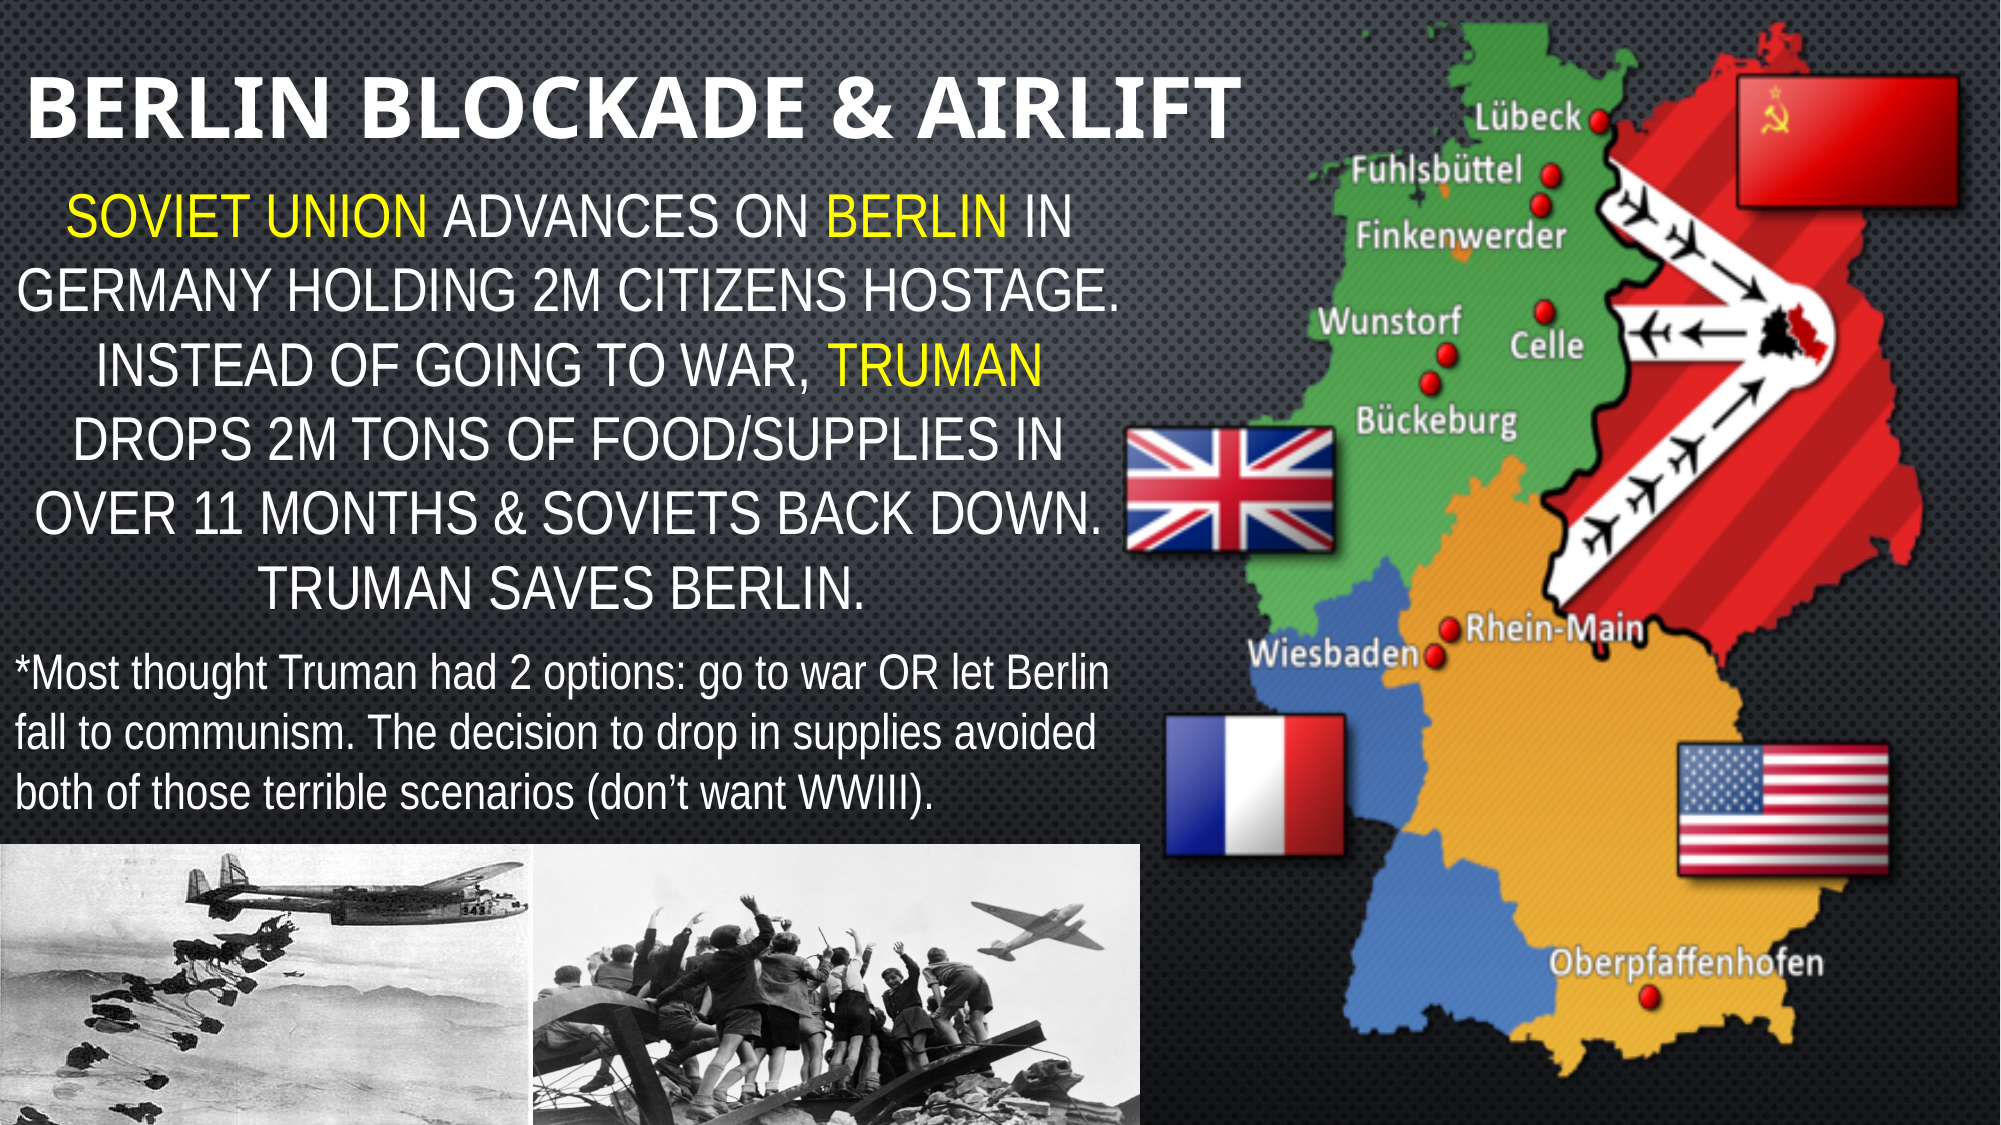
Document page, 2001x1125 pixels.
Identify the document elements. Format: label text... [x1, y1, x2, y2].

list Soviet union advances on berlin in Germany holding 2m citizens hostage. Instead of going to war, Truman drops 2m tons of food/supplies in over 11 months & soviets back down. truman saves berlin. [0, 164, 1092, 632]
text_box *Most thought Truman had 2 options: go to war OR let Berlin fall to communism. The decision to drop in supplies avoided both of those terrible scenarios (don’t want WWIII). [0, 632, 1092, 827]
picture [0, 0, 2000, 1125]
title Berlin blockade & airlift [0, 0, 1092, 164]
